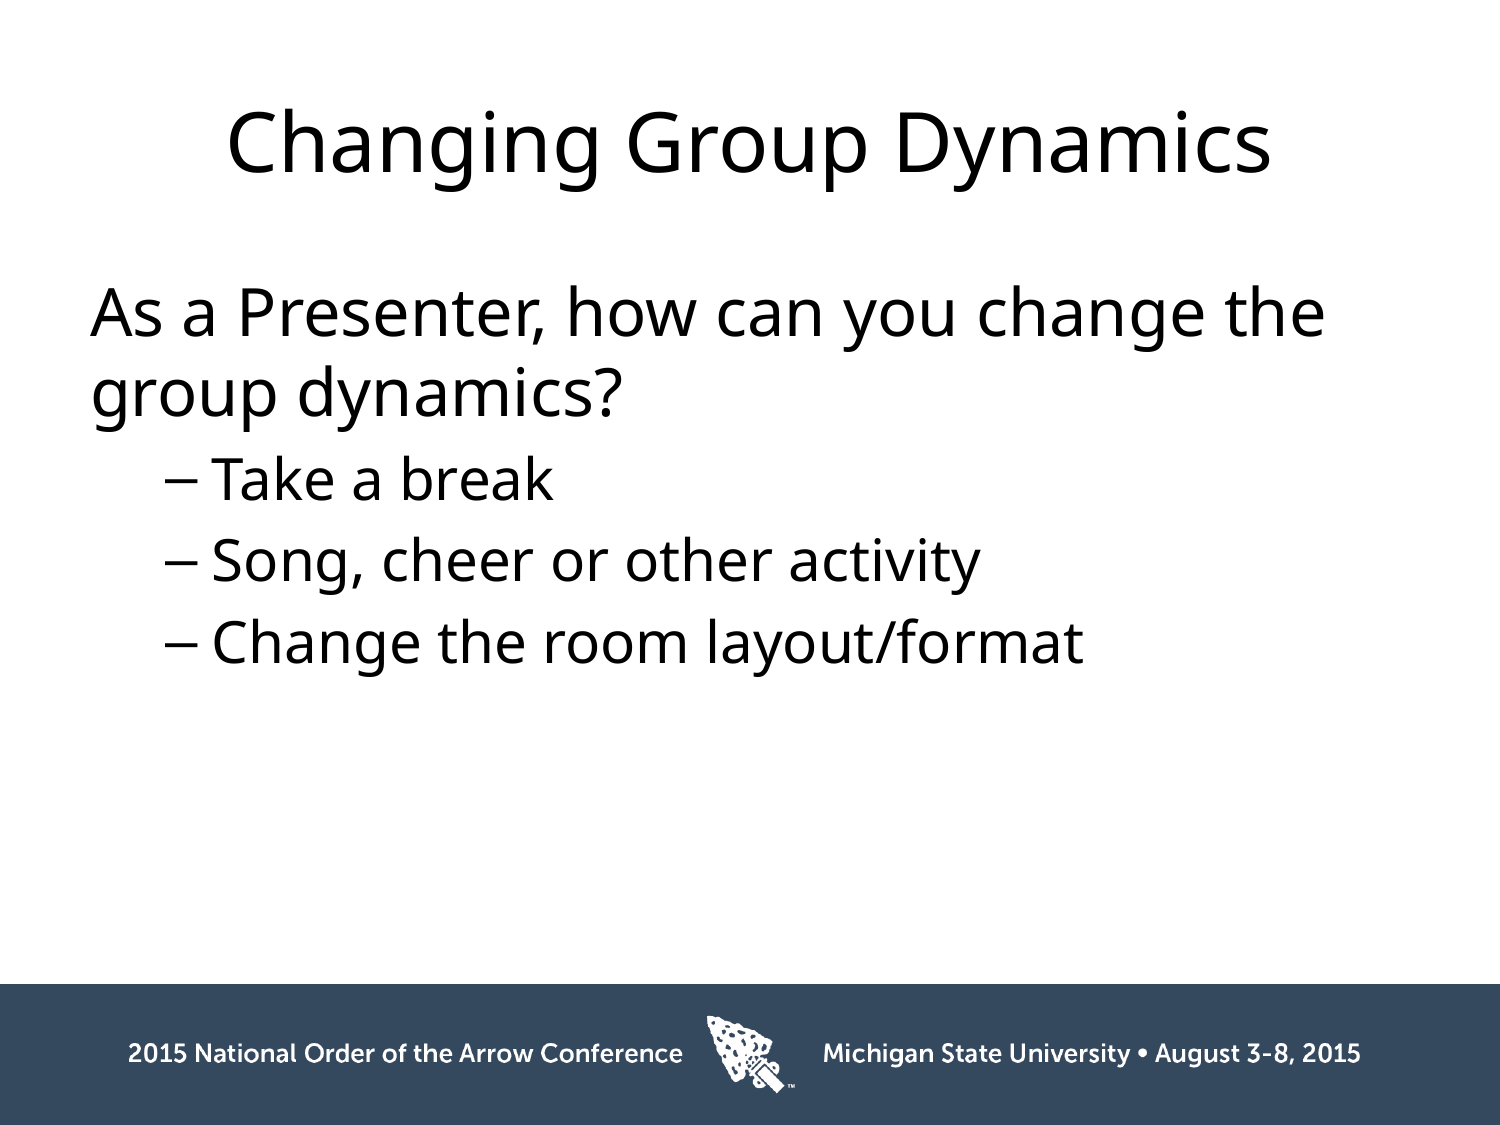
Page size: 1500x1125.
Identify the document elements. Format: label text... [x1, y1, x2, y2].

list As a Presenter, how can you change the group dynamics? Take a break Song, cheer or other activity Change the room layout/format [75, 262, 1425, 1005]
picture [0, 0, 1500, 1125]
title Changing Group Dynamics [75, 45, 1425, 233]
